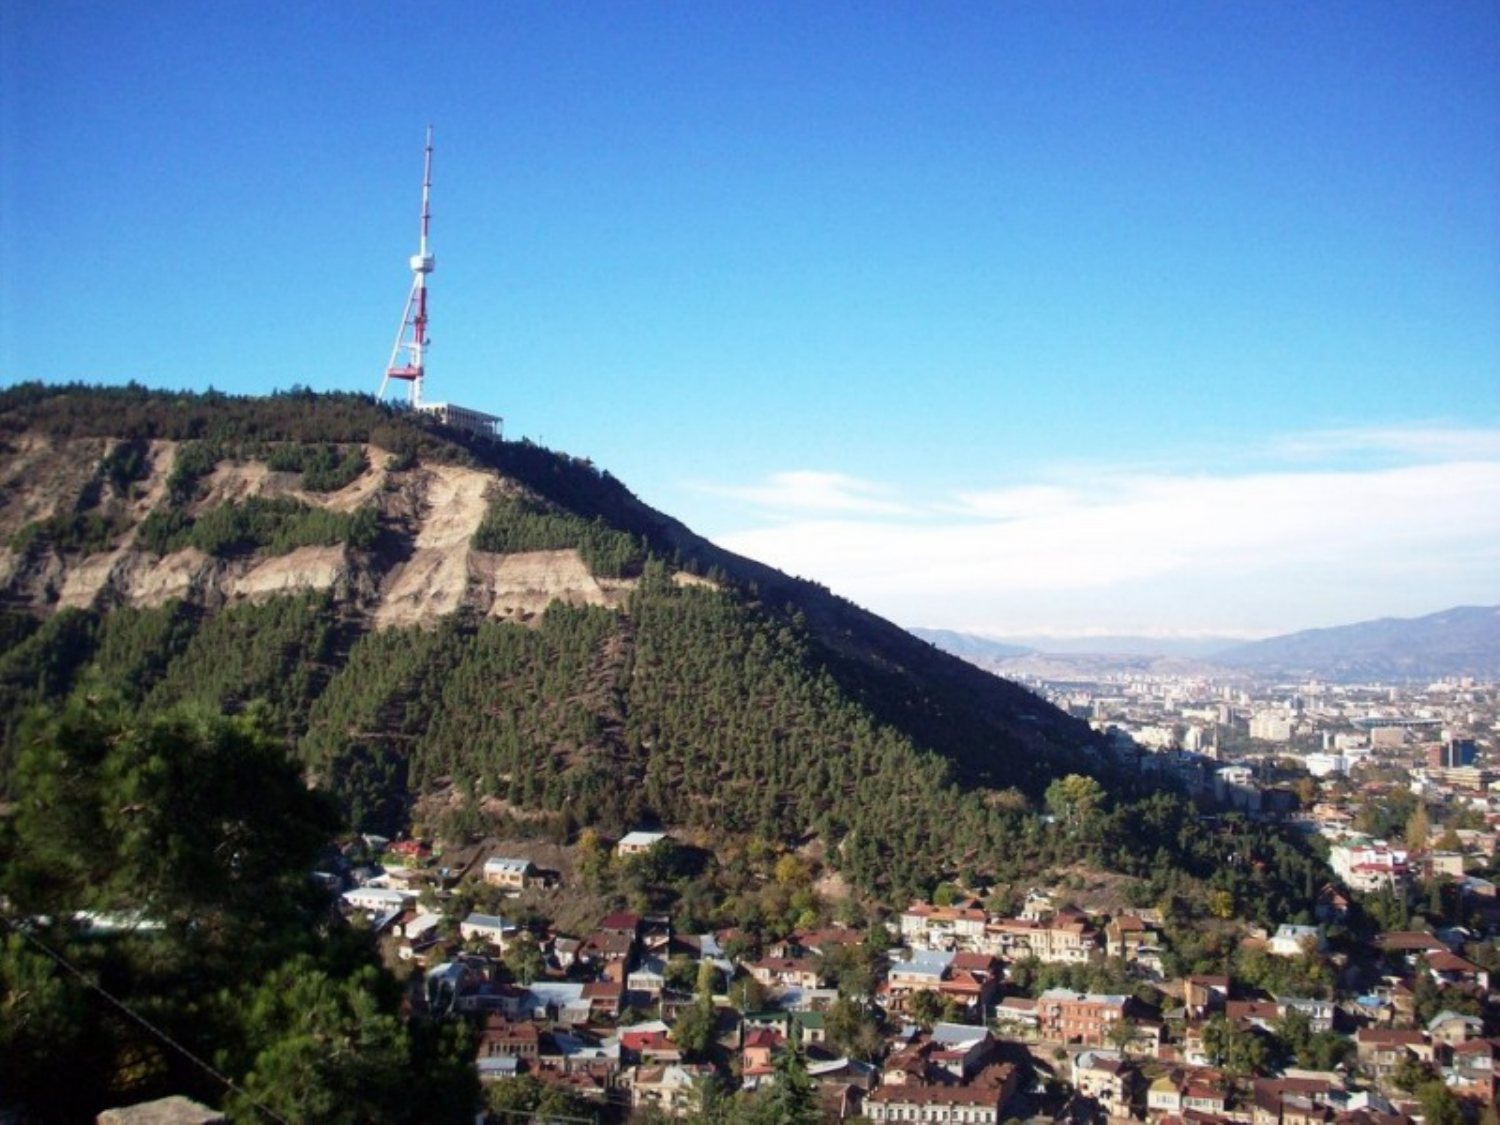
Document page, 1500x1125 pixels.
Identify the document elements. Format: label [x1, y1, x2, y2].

list [0, 0, 1500, 1125]
